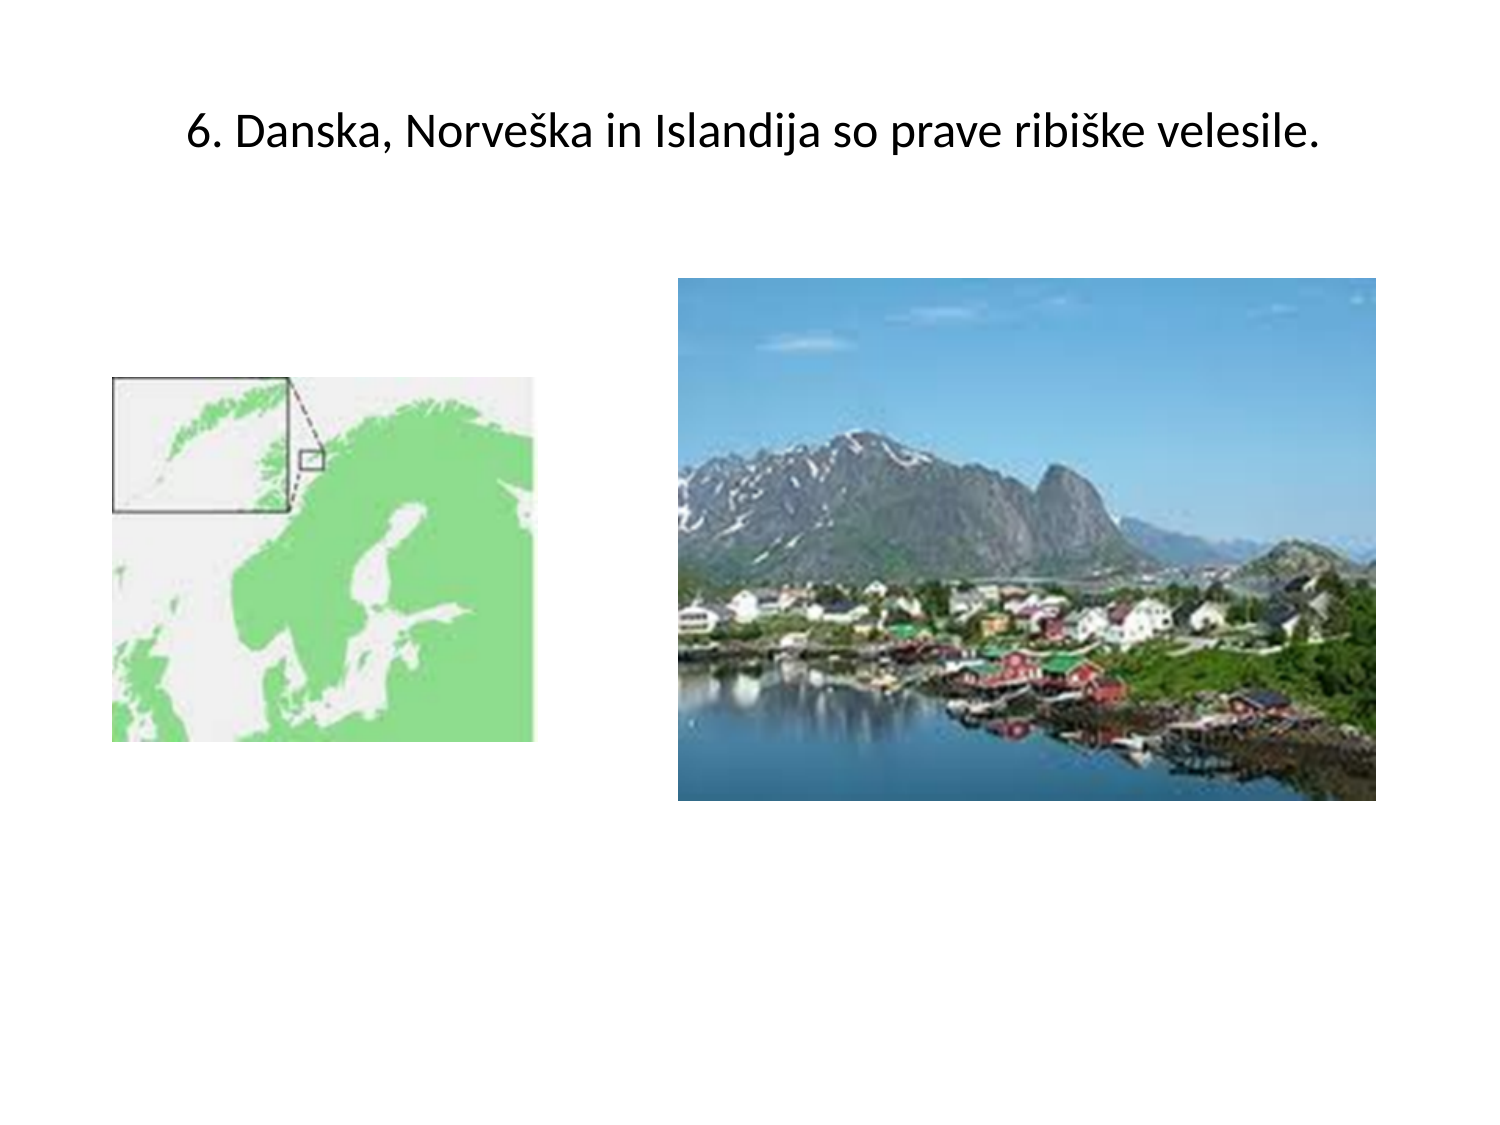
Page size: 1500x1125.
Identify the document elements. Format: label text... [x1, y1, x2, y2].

text_box 6. Danska, Norveška in Islandija so prave ribiške velesile. [171, 89, 1376, 165]
picture [112, 377, 538, 742]
picture [678, 278, 1377, 802]
